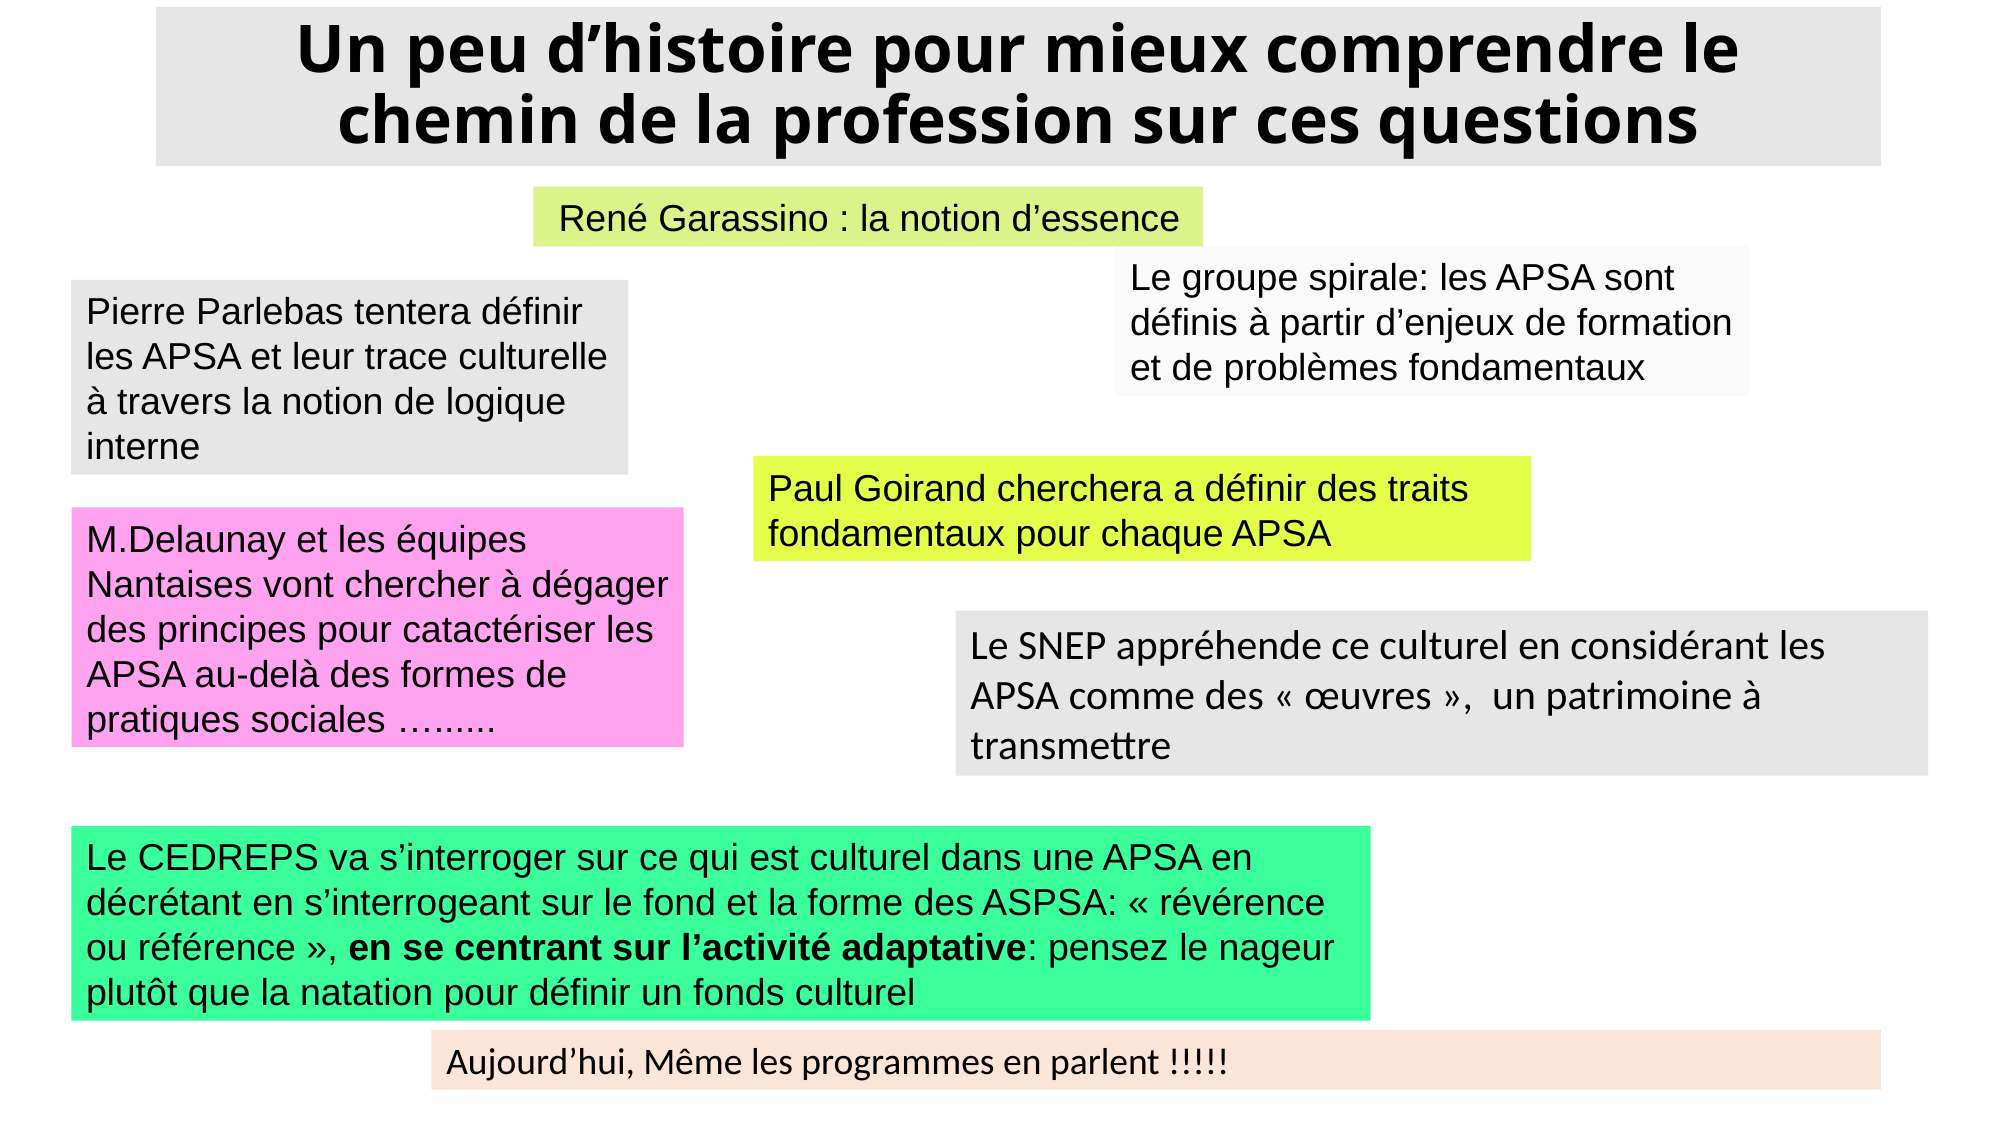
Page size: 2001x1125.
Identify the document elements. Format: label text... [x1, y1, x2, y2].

text_box Paul Goirand cherchera a définir des traits fondamentaux pour chaque APSA [753, 456, 1532, 561]
text_box Pierre Parlebas tentera définir les APSA et leur trace culturelle à travers la notion de logique interne [71, 279, 629, 475]
title Un peu d’histoire pour mieux comprendre le chemin de la profession sur ces questions [155, 6, 1881, 167]
text_box Aujourd’hui, Même les programmes en parlent !!!!! [431, 1029, 1881, 1090]
text_box M.Delaunay et les équipes Nantaises vont chercher à dégager des principes pour catactériser les APSA au-delà des formes de pratiques sociales …...... [71, 507, 684, 748]
text_box Le CEDREPS va s’interroger sur ce qui est culturel dans une APSA en décrétant en s’interrogeant sur le fond et la forme des ASPSA: « révérence ou référence », en se centrant sur l’activité adaptative: pensez le nageur plutôt que la natation pour définir un fonds culturel [71, 825, 1371, 1021]
text_box Le groupe spirale: les APSA sont définis à partir d’enjeux de formation et de problèmes fondamentaux [1115, 245, 1749, 396]
text_box Le SNEP appréhende ce culturel en considérant les APSA comme des « œuvres », un patrimoine à transmettre [955, 610, 1929, 776]
text_box René Garassino : la notion d’essence [533, 186, 1203, 247]
